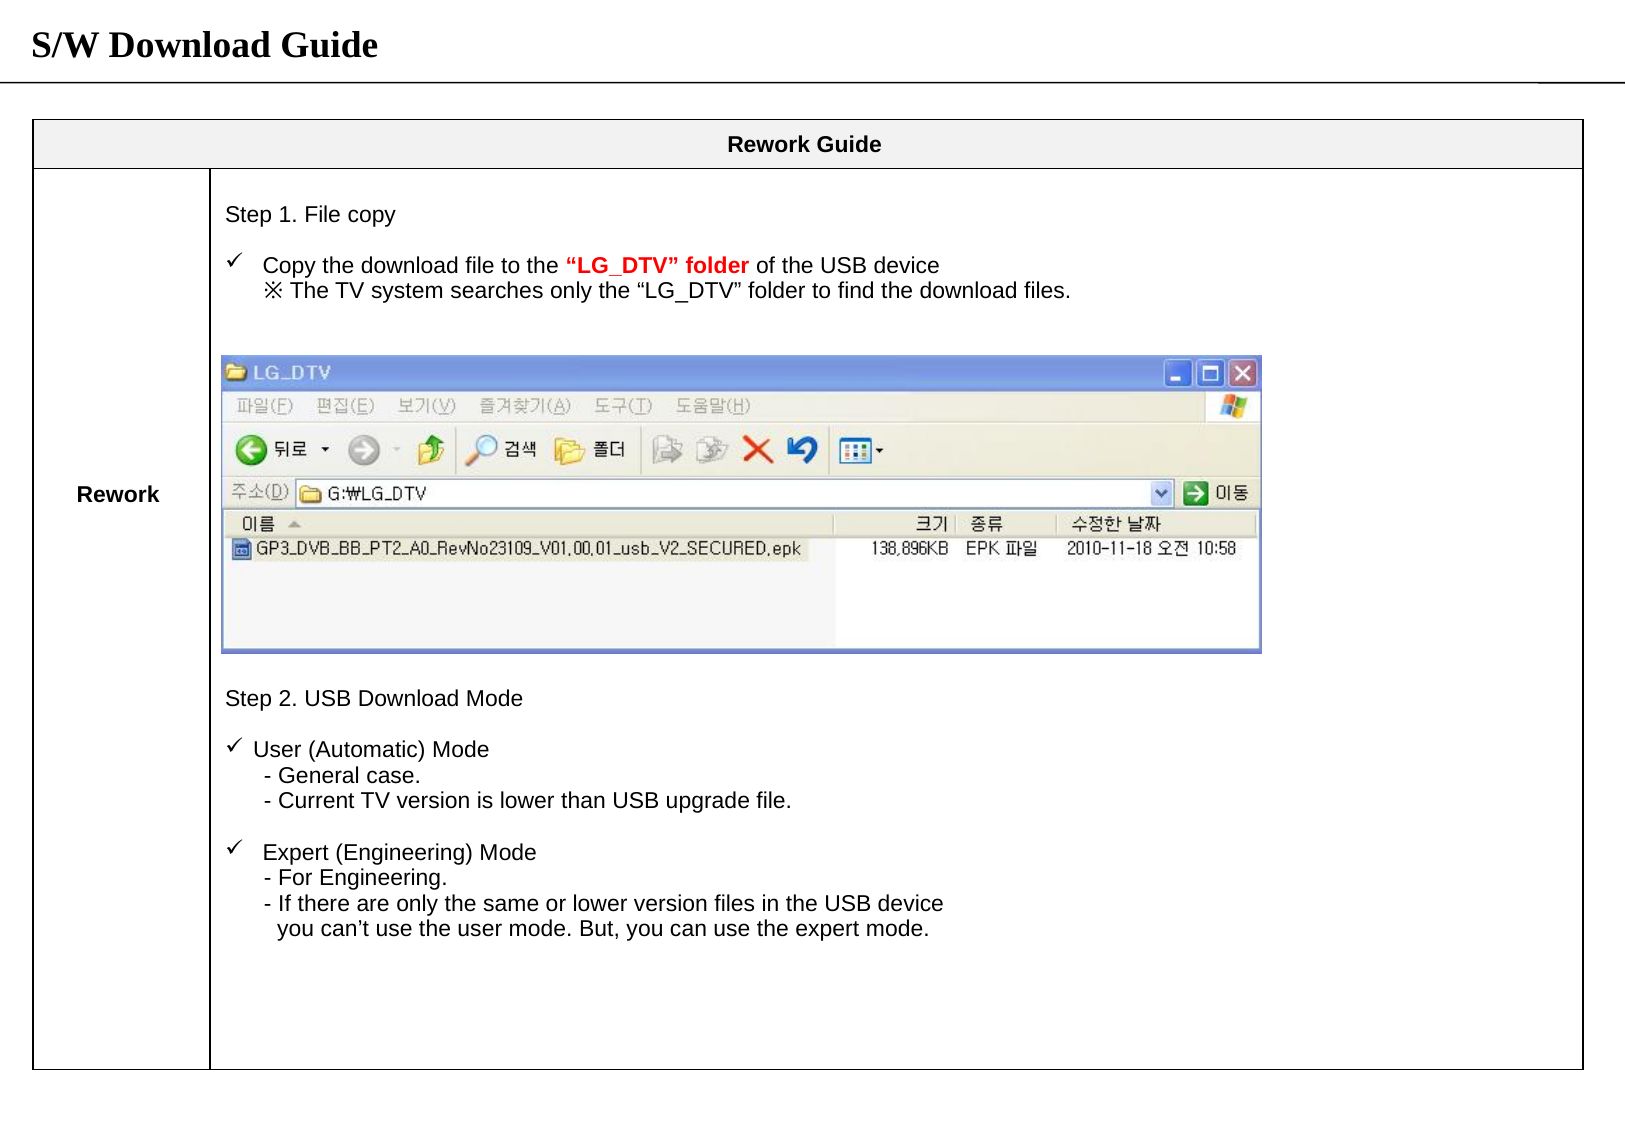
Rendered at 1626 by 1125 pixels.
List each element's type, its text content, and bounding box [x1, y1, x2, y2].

table_cell Step 1. File copy Copy the download file to the “LG_DTV” folder of the USB device ※ The TV system searches only the “LG_DTV” folder to find the download files. Step 2. USB Download Mode User (Automatic) Mode - General case. - Current TV version is lower than USB upgrade file. Expert (Engineering) Mode - For Engineering. - If there are only the same or lower version files in the USB device you can’t use the user mode. But, you can use the expert mode. [211, 169, 1582, 1069]
picture [221, 355, 1262, 655]
text_box S/W Download Guide [16, 12, 394, 115]
table_header Rework Guide [34, 120, 1582, 168]
table_cell Rework [34, 169, 209, 1069]
